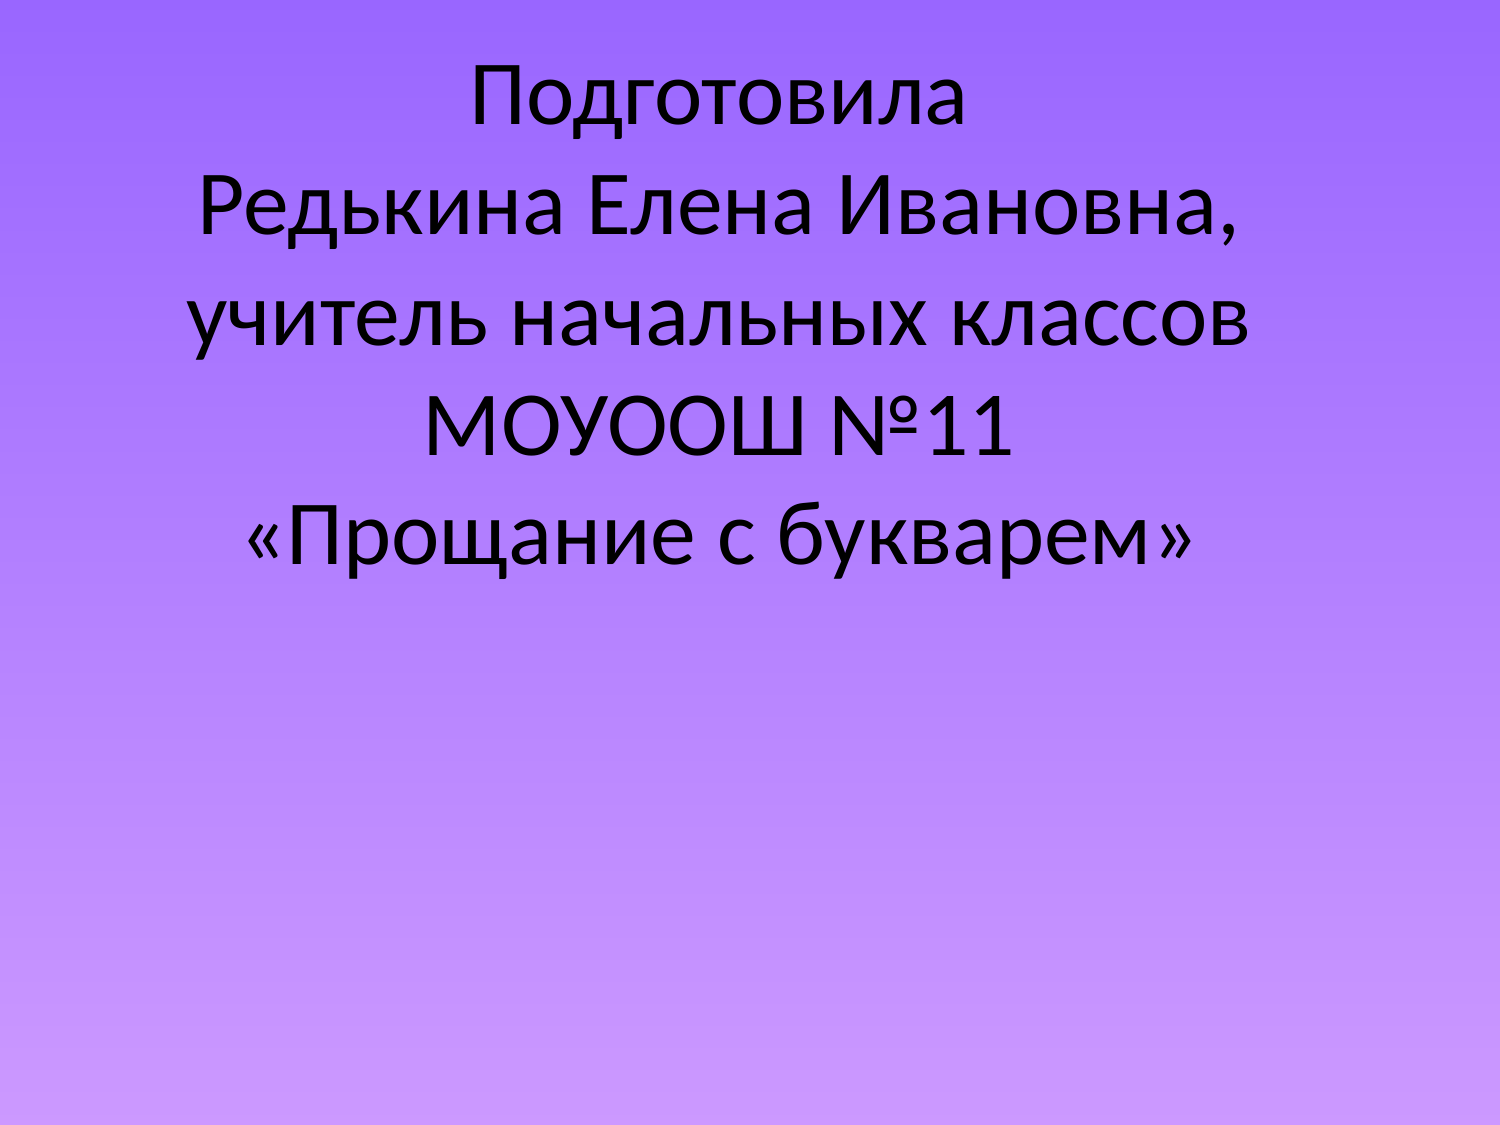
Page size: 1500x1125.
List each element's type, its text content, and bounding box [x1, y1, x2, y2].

title Подготовила Редькина Елена Ивановна, учитель начальных классов МОУООШ №11 «Прощание с букварем» [82, 0, 1357, 727]
